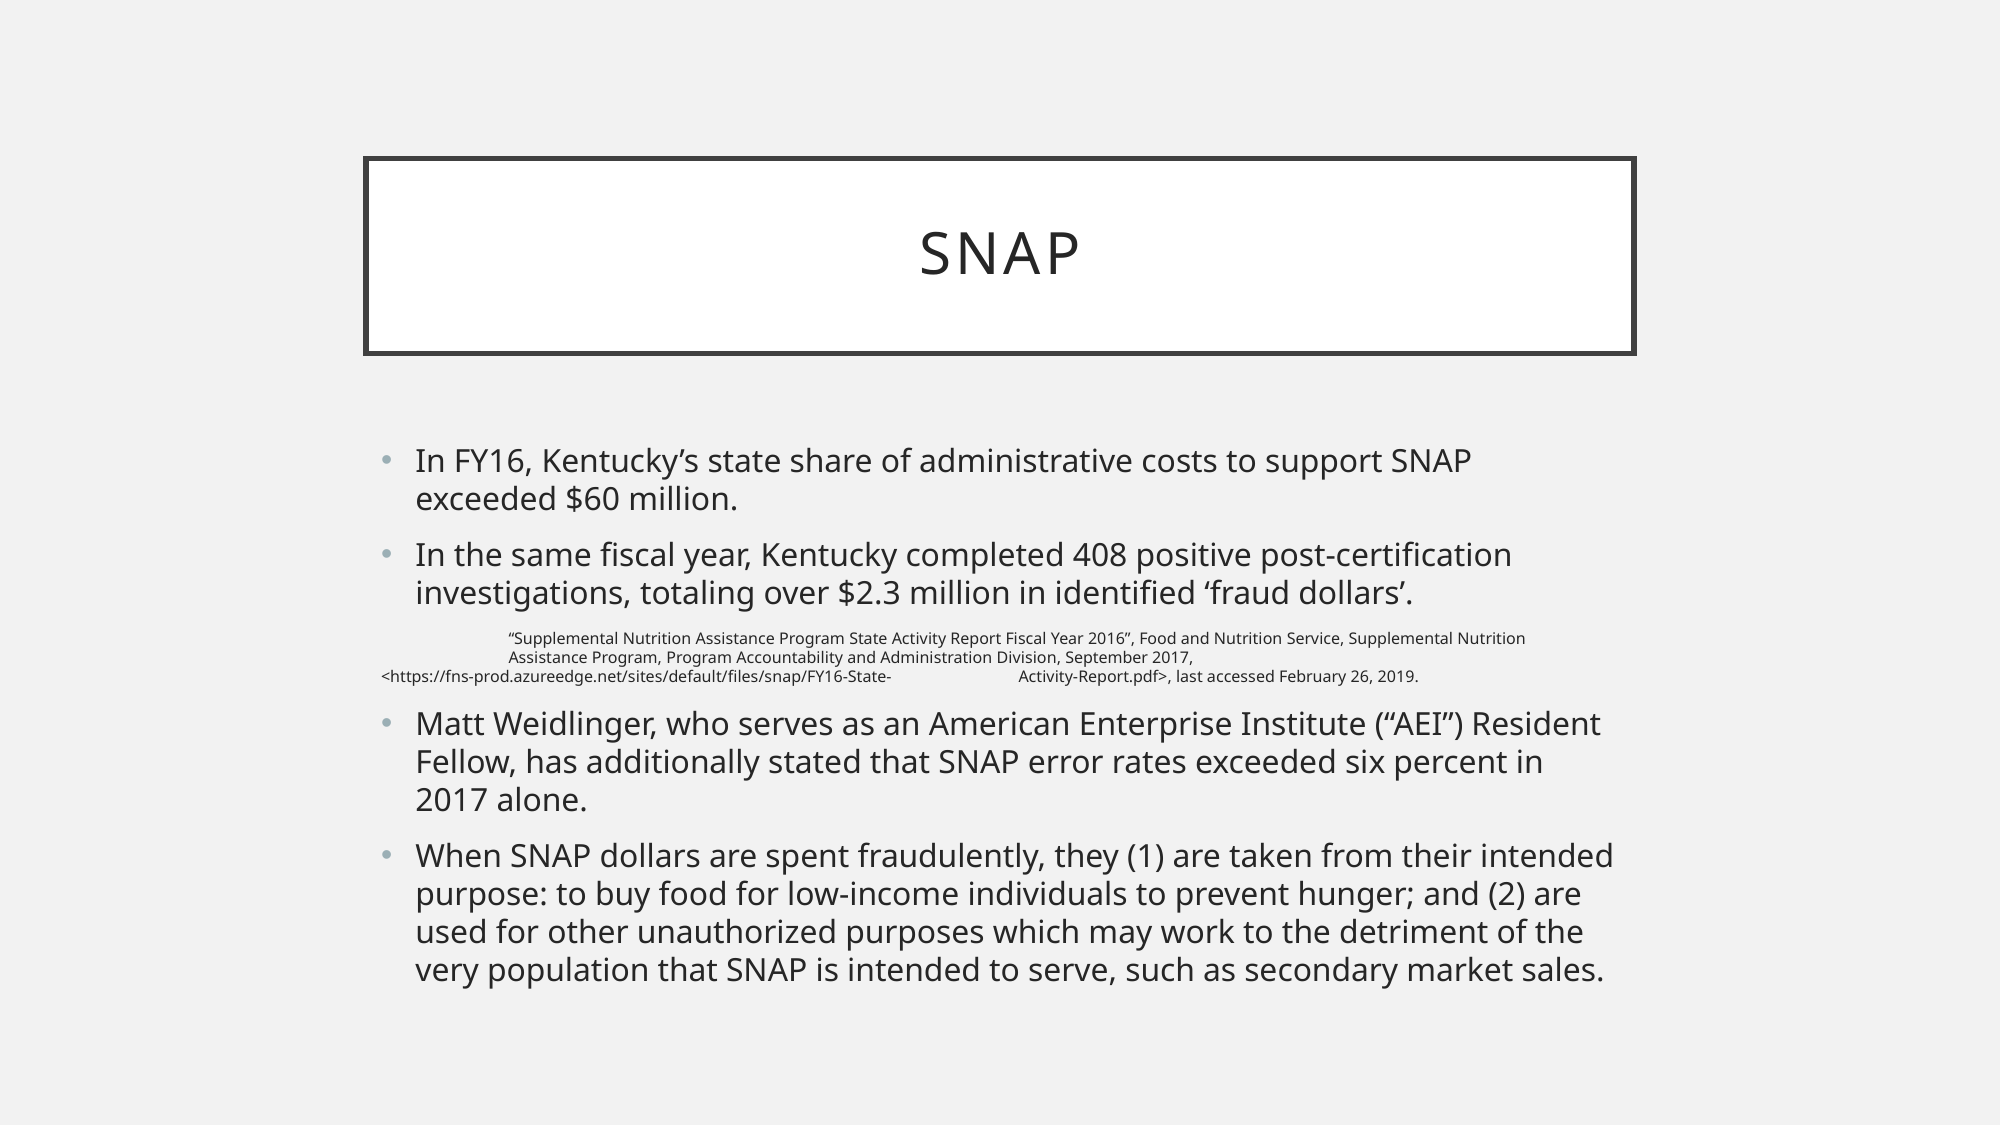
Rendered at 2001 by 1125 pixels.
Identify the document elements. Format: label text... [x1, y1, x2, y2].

list In FY16, Kentucky’s state share of administrative costs to support SNAP exceeded $60 million. In the same fiscal year, Kentucky completed 408 positive post-certification investigations, totaling over $2.3 million in identified ‘fraud dollars’. “Supplemental Nutrition Assistance Program State Activity Report Fiscal Year 2016”, Food and Nutrition Service, Supplemental Nutrition Assistance Program, Program Accountability and Administration Division, September 2017, <https://fns-prod.azureedge.net/sites/default/files/snap/FY16-State- Activity-Report.pdf>, last accessed February 26, 2019. Matt Weidlinger, who serves as an American Enterprise Institute (“AEI”) Resident Fellow, has additionally stated that SNAP error rates exceeded six percent in 2017 alone. When SNAP dollars are spent fraudulently, they (1) are taken from their intended purpose: to buy food for low-income individuals to prevent hunger; and (2) are used for other unauthorized purposes which may work to the detriment of the very population that SNAP is intended to serve, such as secondary market sales. [366, 432, 1634, 1023]
title SNAP [363, 156, 1637, 356]
